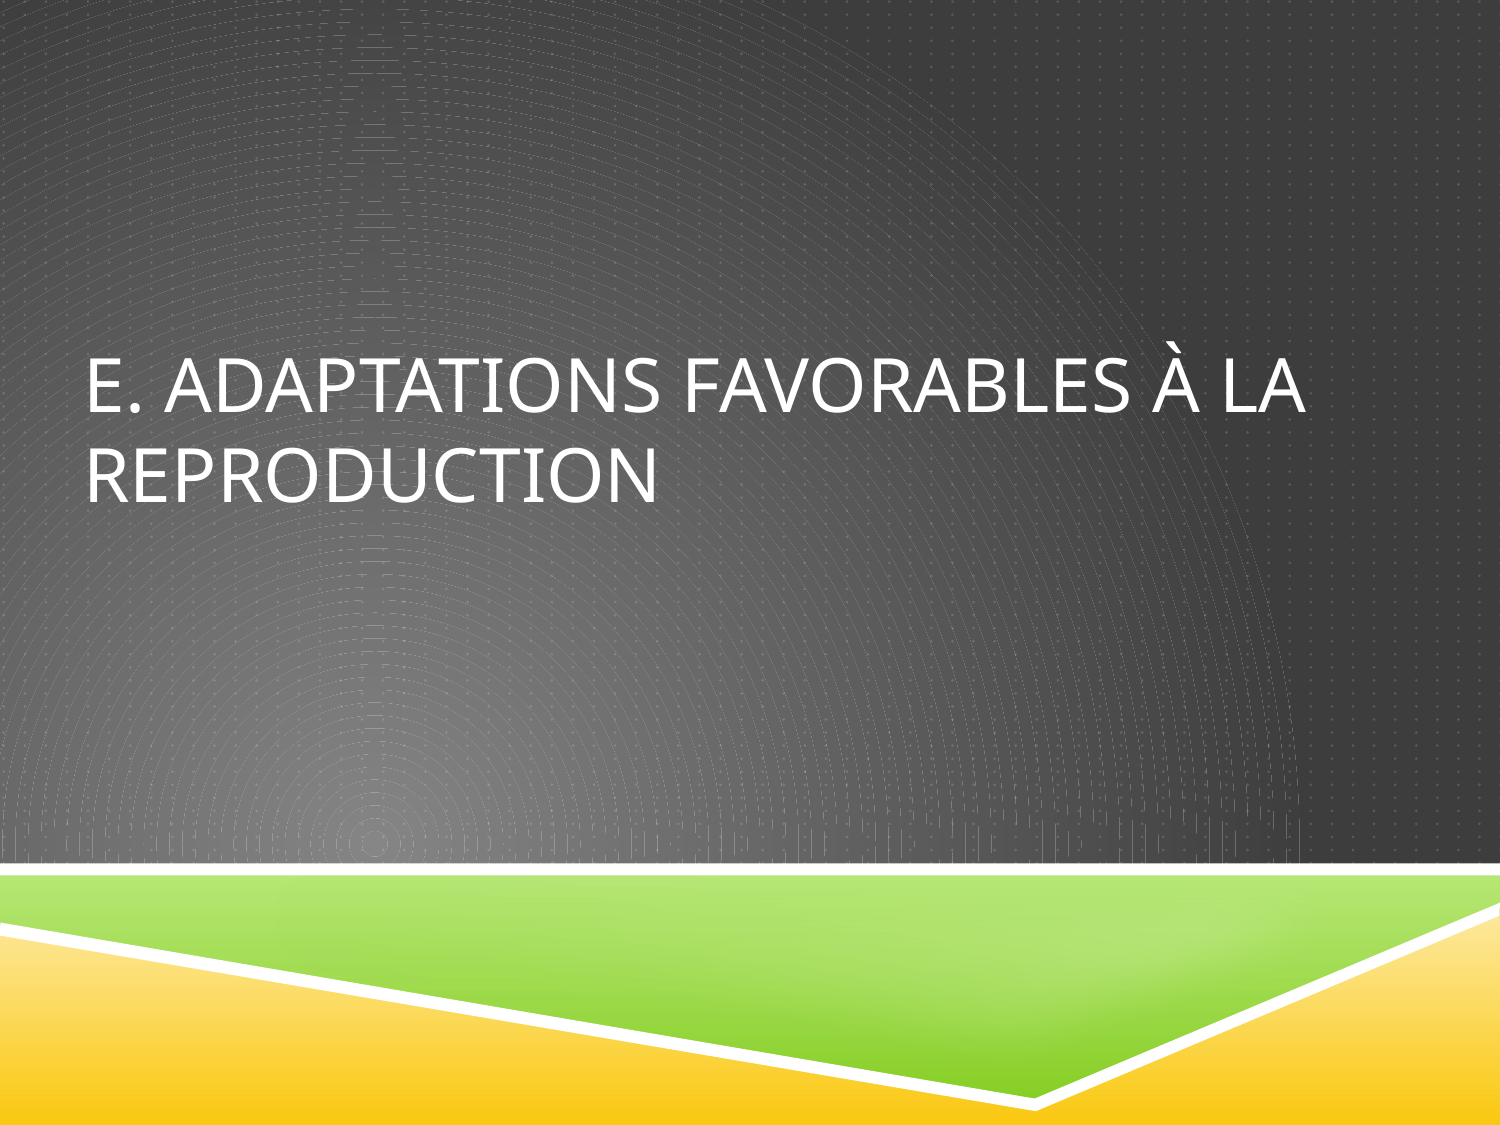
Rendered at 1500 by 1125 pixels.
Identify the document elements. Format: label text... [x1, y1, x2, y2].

title E. adaptations favorables à la reproduction [83, 275, 1388, 525]
